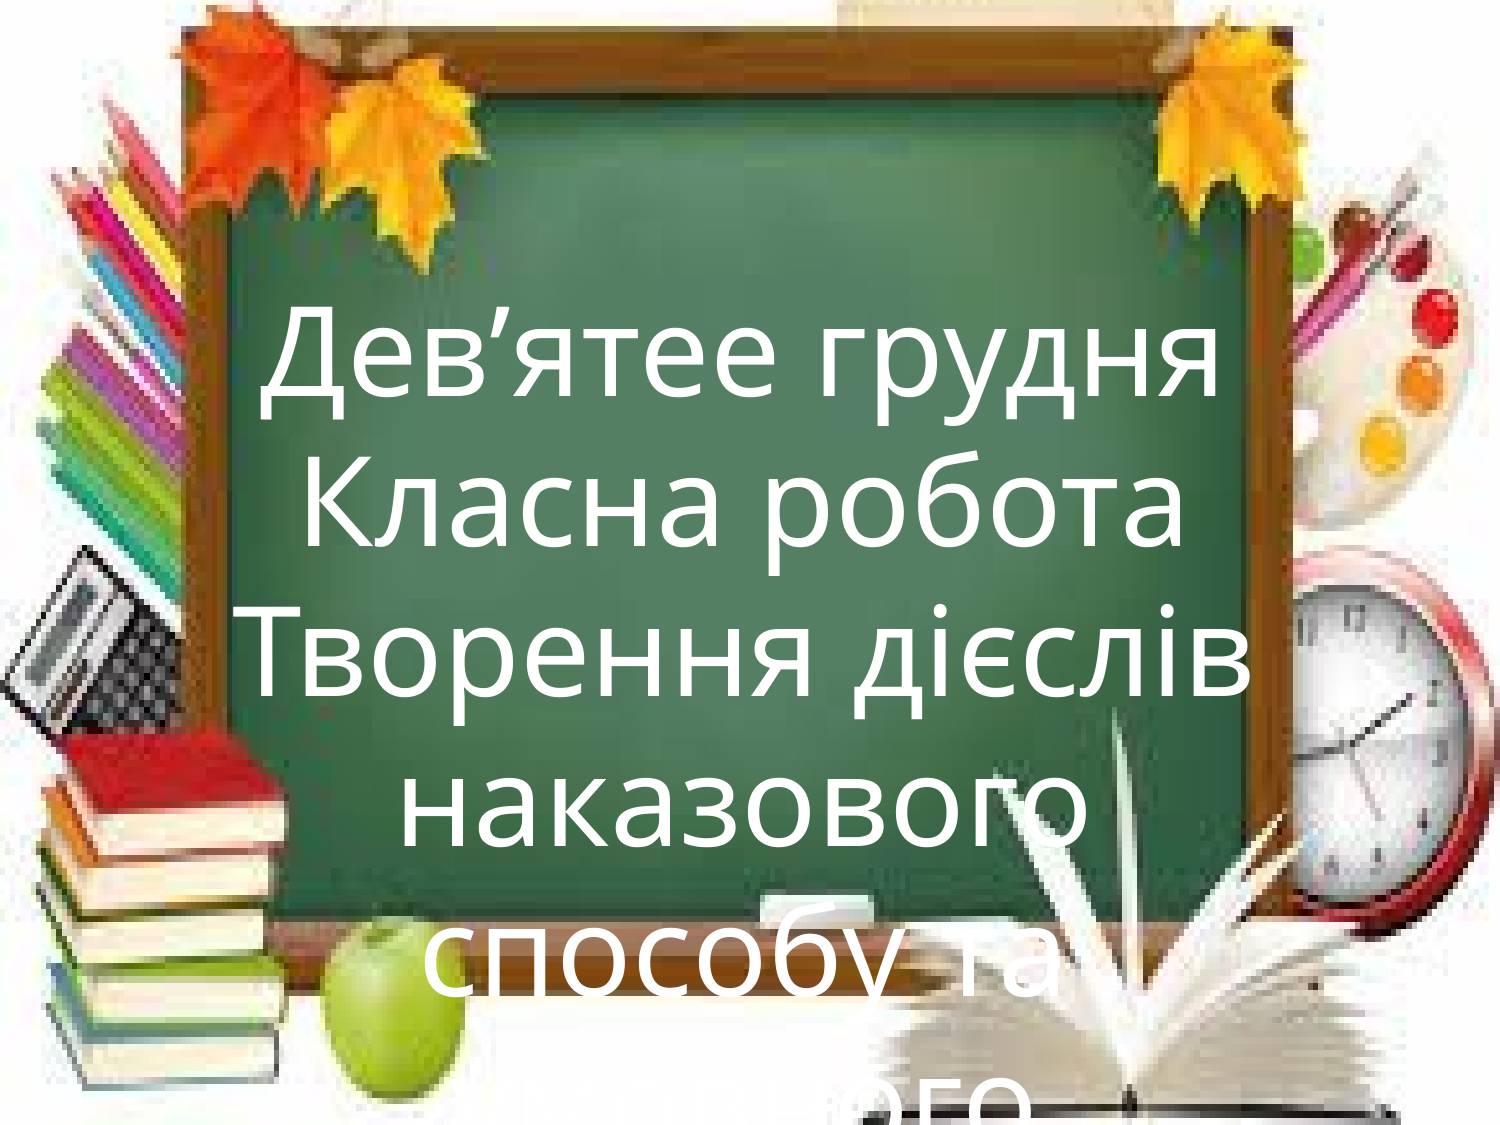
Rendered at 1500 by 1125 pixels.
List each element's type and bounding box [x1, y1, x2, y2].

list [0, 0, 1500, 1125]
